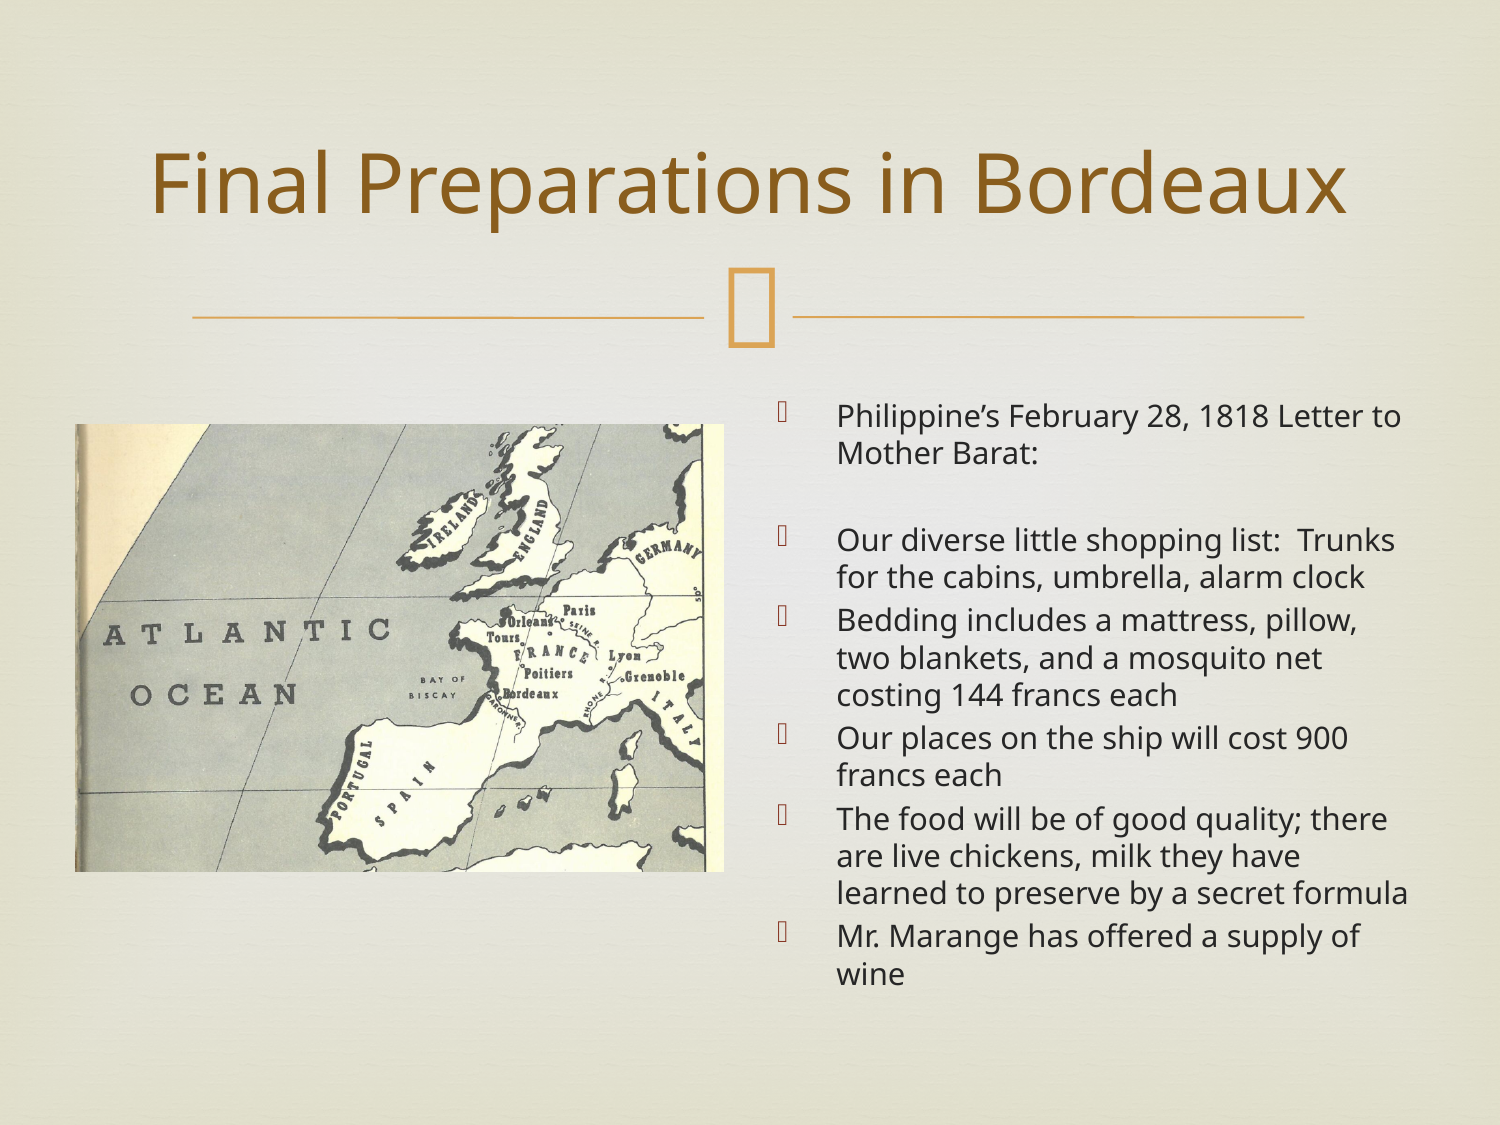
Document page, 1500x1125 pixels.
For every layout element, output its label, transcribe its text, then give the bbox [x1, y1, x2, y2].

title Final Preparations in Bordeaux [112, 93, 1386, 267]
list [74, 424, 725, 873]
list Philippine’s February 28, 1818 Letter to Mother Barat: Our diverse little shopping list: Trunks for the cabins, umbrella, alarm clock Bedding includes a mattress, pillow, two blankets, and a mosquito net costing 144 francs each Our places on the ship will cost 900 francs each The food will be of good quality; there are live chickens, milk they have learned to preserve by a secret formula Mr. Marange has offered a supply of wine [761, 388, 1425, 1025]
